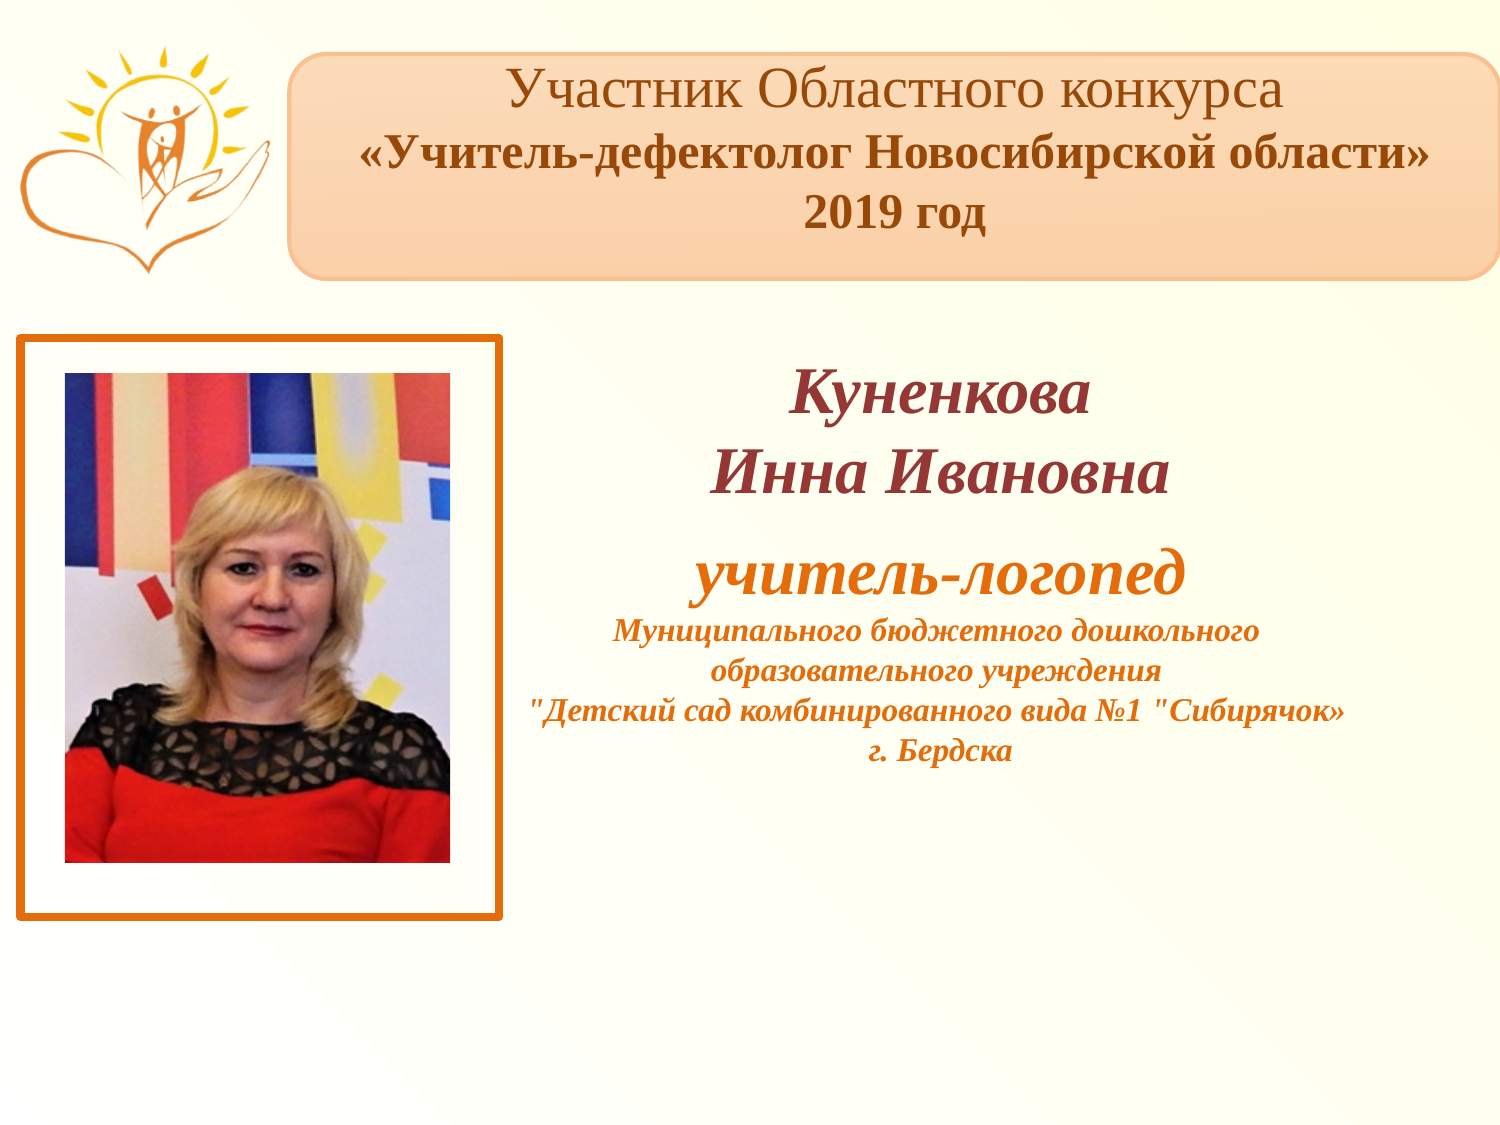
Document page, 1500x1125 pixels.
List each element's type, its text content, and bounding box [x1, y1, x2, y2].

picture [20, 45, 270, 275]
text_box учитель-логопед Муниципального бюджетного дошкольного образовательного учреждения "Детский сад комбинированного вида №1 "Сибирячок» г. Бердска [455, 520, 1458, 776]
text_box Участник Областного конкурса «Учитель-дефектолог Новосибирской области» 2019 год [287, 51, 1500, 282]
text_box Куненкова Инна Ивановна [695, 339, 1187, 514]
picture [64, 373, 451, 864]
text_box [18, 336, 501, 919]
